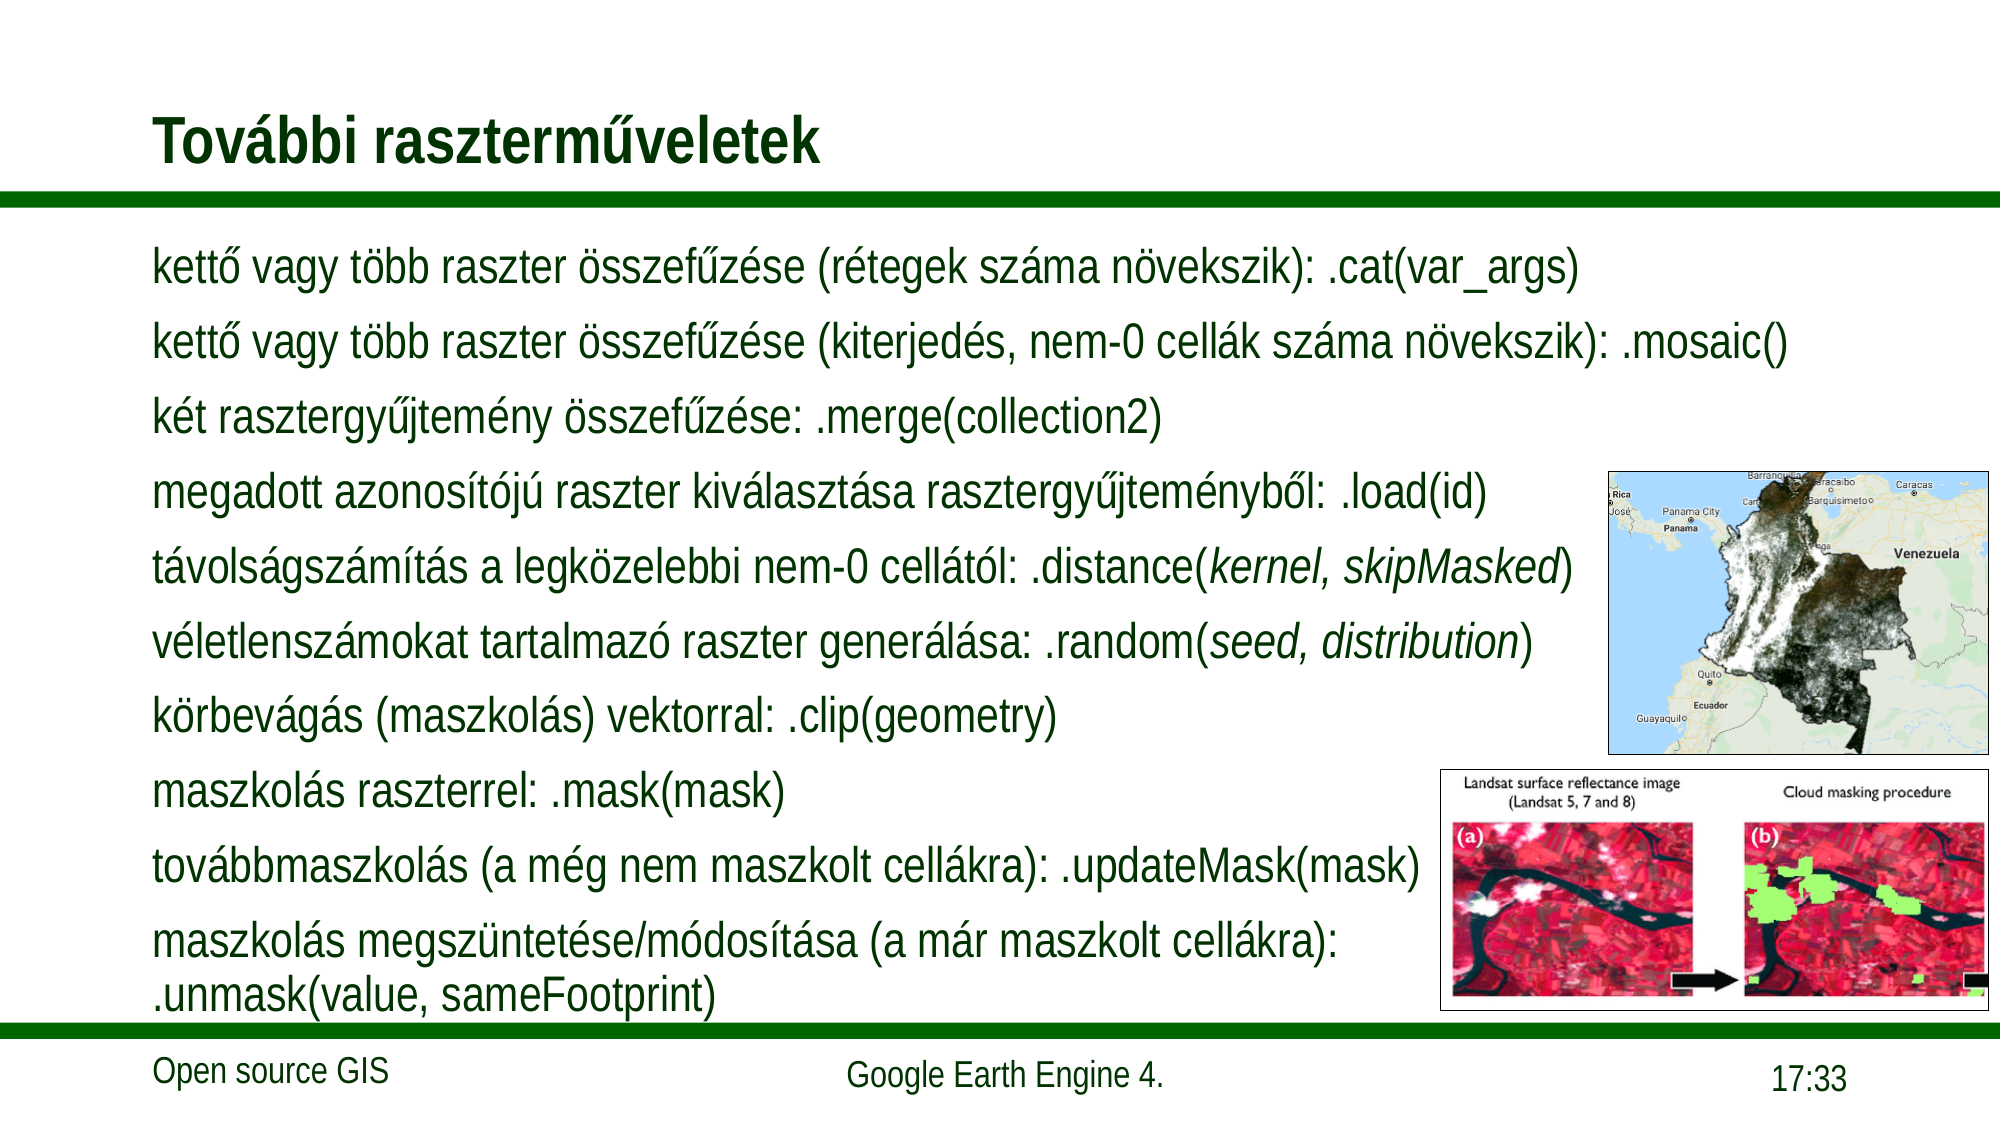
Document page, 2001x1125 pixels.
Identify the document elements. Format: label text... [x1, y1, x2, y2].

list kettő vagy több raszter összefűzése (rétegek száma növekszik): .cat(var_args) kettő vagy több raszter összefűzése (kiterjedés, nem-0 cellák száma növekszik): .mosaic() két rasztergyűjtemény összefűzése: .merge(collection2) megadott azonosítójú raszter kiválasztása rasztergyűjteményből: .load(id) távolságszámítás a legközelebbi nem-0 cellától: .distance(kernel, skipMasked) véletlenszámokat tartalmazó raszter generálása: .random(seed, distribution) körbevágás (maszkolás) vektorral: .clip(geometry) maszkolás raszterrel: .mask(mask) továbbmaszkolás (a még nem maszkolt cellákra): .updateMask(mask) maszkolás megszüntetése/módosítása (a már maszkolt cellákra): .unmask(value, sameFootprint) [137, 233, 1863, 1014]
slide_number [1390, 1046, 1863, 1106]
picture [1440, 769, 1989, 1011]
picture [1608, 471, 1989, 755]
title További raszterműveletek [137, 28, 1863, 186]
